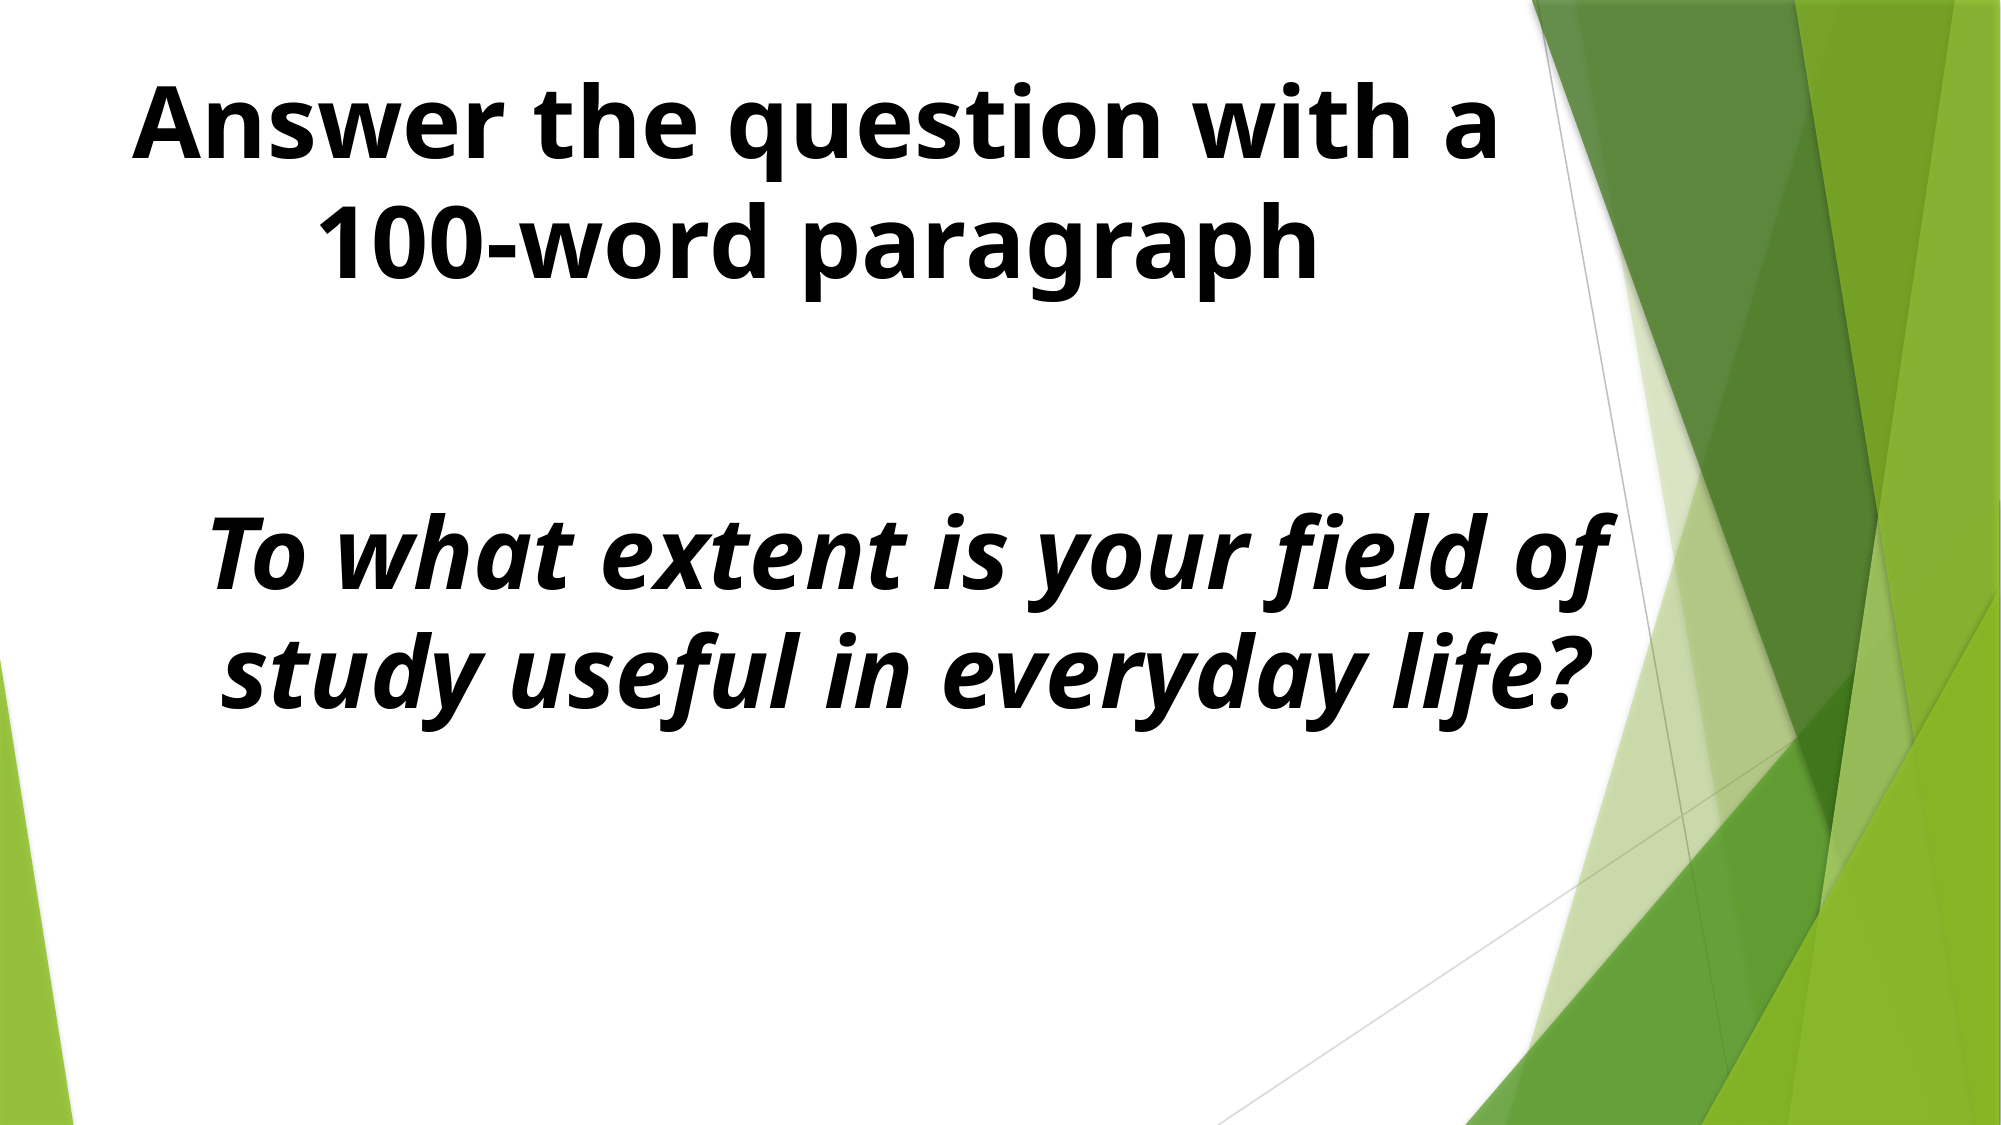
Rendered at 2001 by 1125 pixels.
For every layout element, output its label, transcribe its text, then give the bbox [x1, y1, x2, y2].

text_box To what extent is your field of study useful in everyday life? [181, 481, 1632, 737]
text_box Answer the question with a 100-word paragraph [79, 51, 1558, 306]
